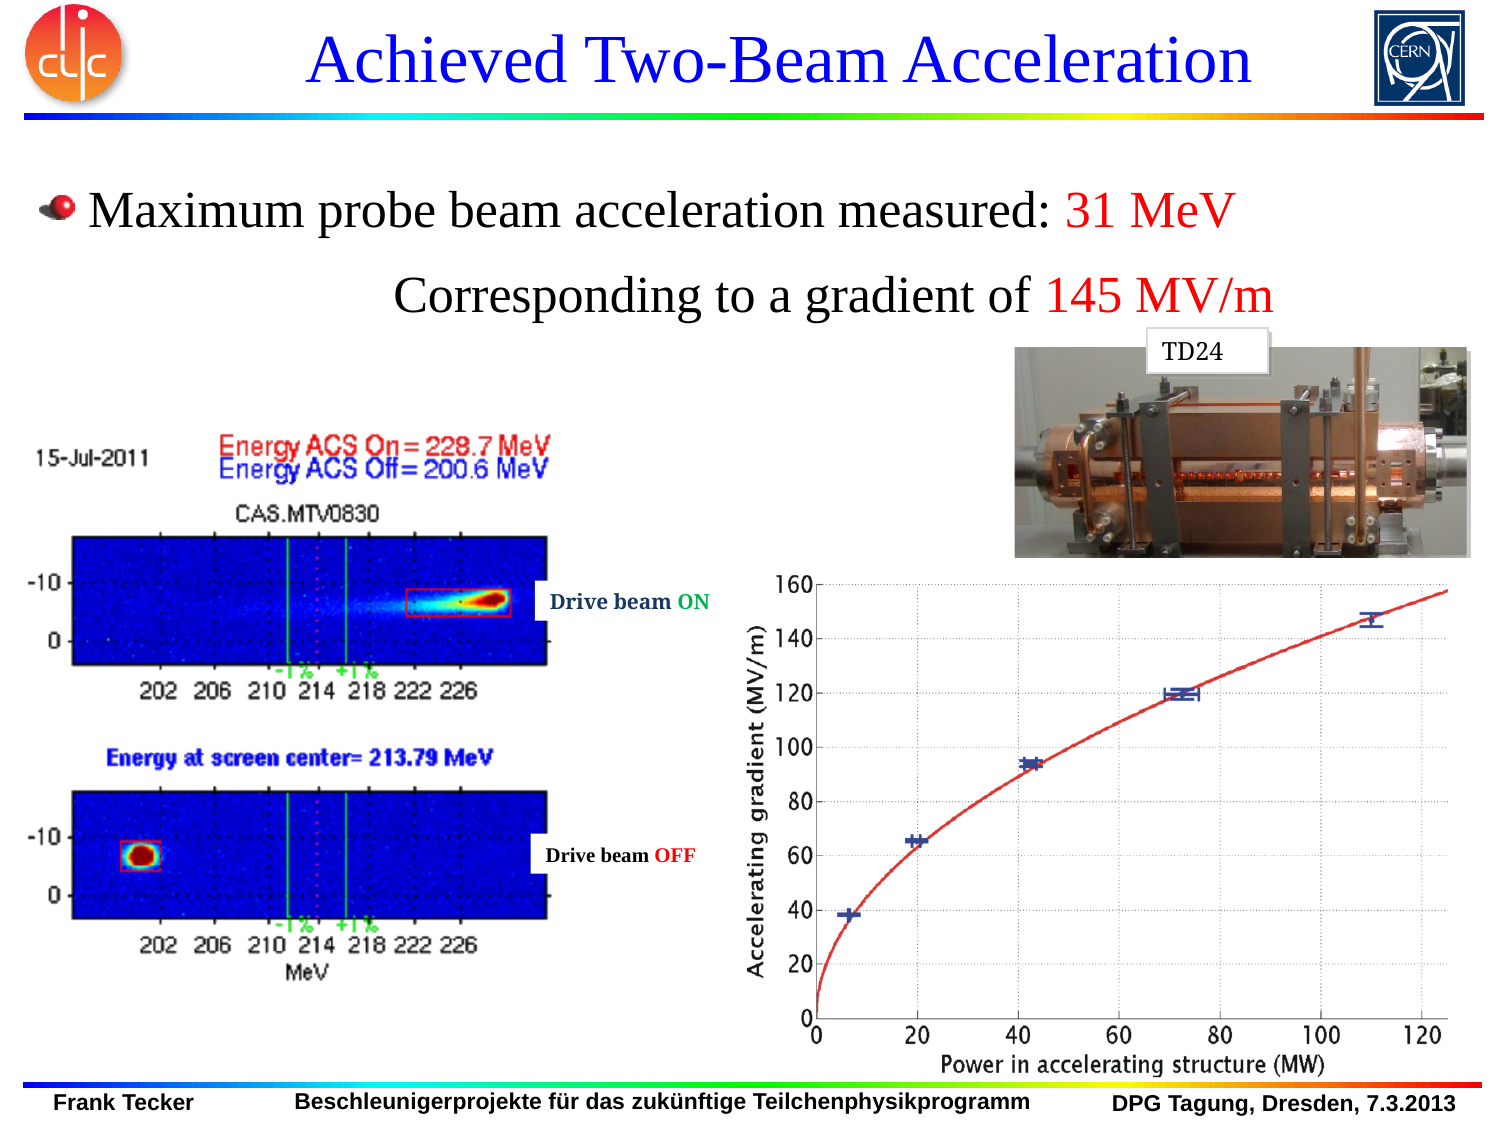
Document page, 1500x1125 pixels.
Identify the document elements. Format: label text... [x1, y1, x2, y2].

picture [737, 346, 1471, 1080]
list Maximum probe beam acceleration measured: 31 MeV  Corresponding to a gradient of 145 MV/m [23, 180, 1479, 385]
picture [39, 195, 75, 220]
picture [21, 1082, 251, 1088]
picture [307, 1082, 1482, 1088]
picture [21, 0, 122, 102]
picture [22, 113, 252, 120]
text_box Drive beam OFF [580, 833, 725, 874]
text_box Drive beam ON [580, 580, 730, 621]
picture [2, 417, 577, 991]
picture [308, 113, 1484, 120]
title Achieved Two-Beam Acceleration [203, 17, 1356, 102]
picture [1374, 10, 1465, 106]
